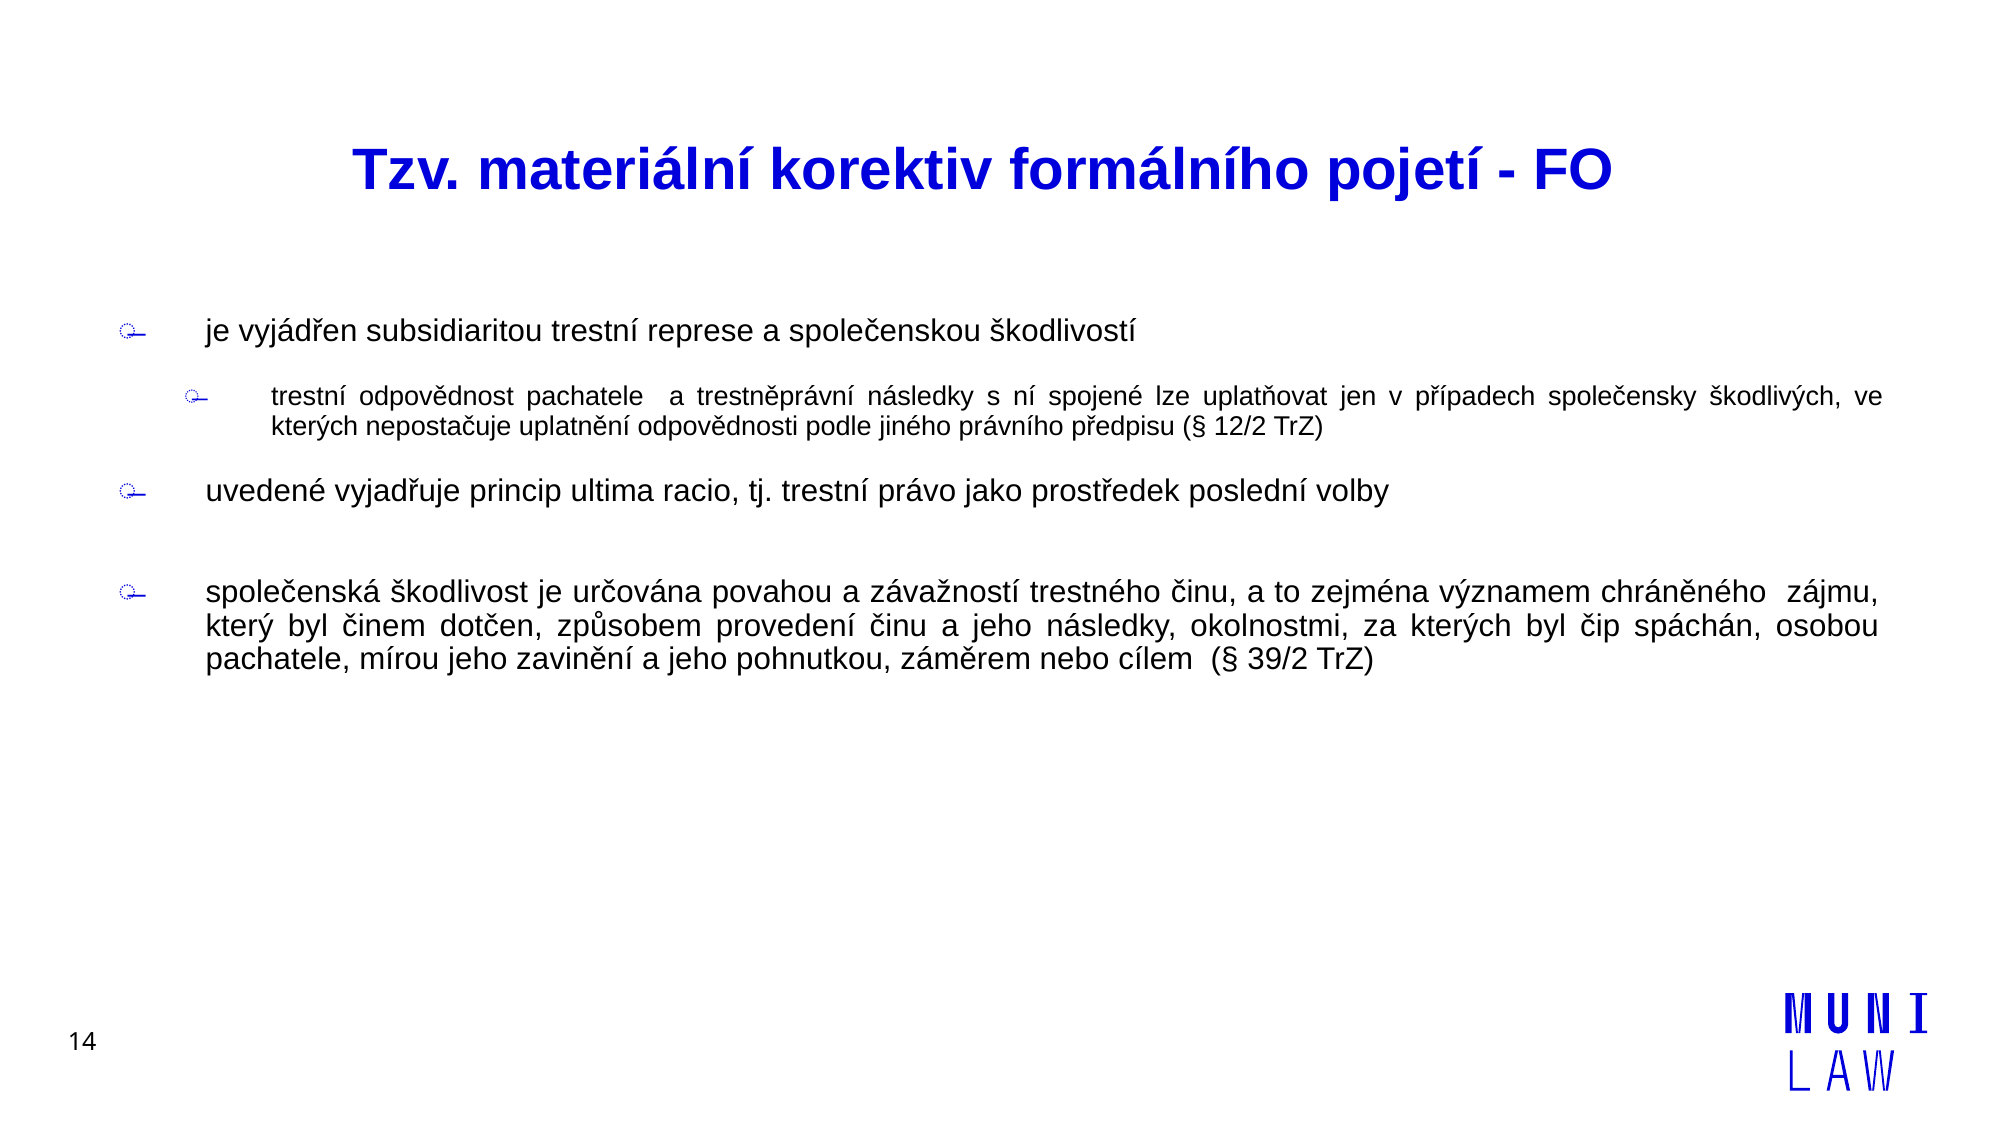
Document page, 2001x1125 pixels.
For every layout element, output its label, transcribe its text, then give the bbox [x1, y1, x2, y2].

slide_number 14 [67, 1021, 110, 1063]
title Tzv. materiální korektiv formálního pojetí - FO [118, 118, 1883, 193]
list je vyjádřen subsidiaritou trestní represe a společenskou škodlivostí trestní odpovědnost pachatele a trestněprávní následky s ní spojené lze uplatňovat jen v případech společensky škodlivých, ve kterých nepostačuje uplatnění odpovědnosti podle jiného právního předpisu (§ 12/2 TrZ) uvedené vyjadřuje princip ultima racio, tj. trestní právo jako prostředek poslední volby společenská škodlivost je určována povahou a závažností trestného činu, a to zejména významem chráněného zájmu, který byl činem dotčen, způsobem provedení činu a jeho následky, okolnostmi, za kterých byl čip spáchán, osobou pachatele, mírou jeho zavinění a jeho pohnutkou, záměrem nebo cílem (§ 39/2 TrZ) [118, 277, 1883, 957]
